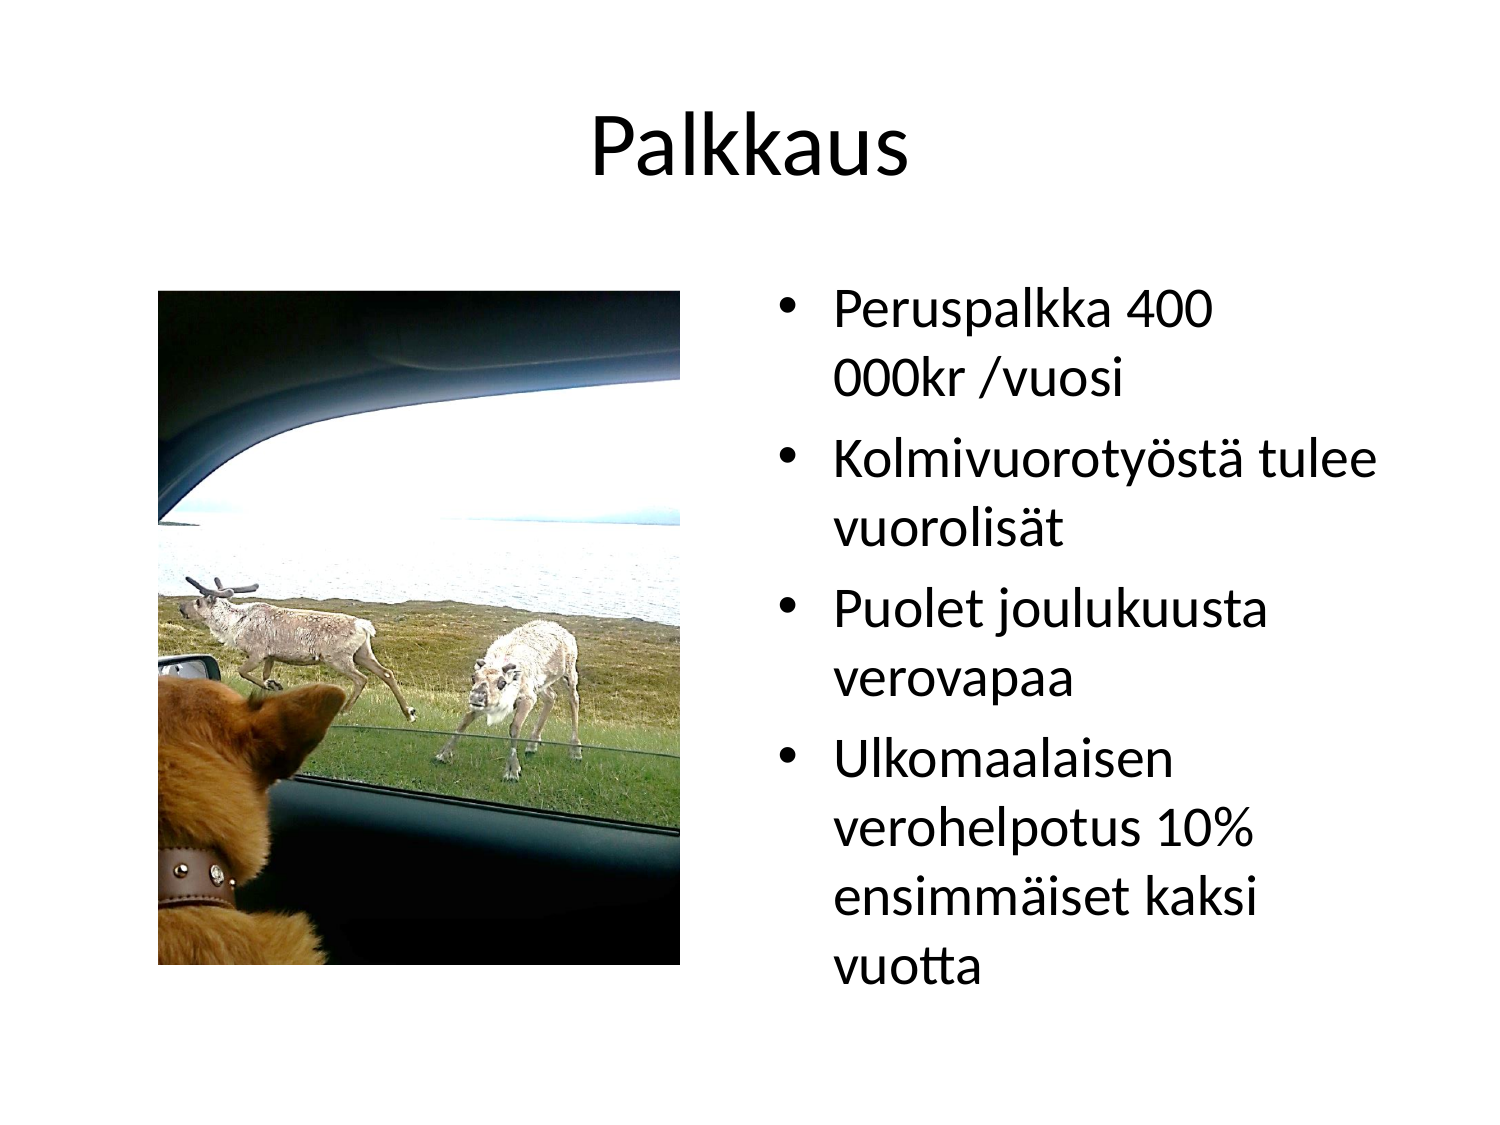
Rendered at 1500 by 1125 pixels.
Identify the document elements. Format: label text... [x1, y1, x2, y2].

list Peruspalkka 400 000kr /vuosi Kolmivuorotyöstä tulee vuorolisät Puolet joulukuusta verovapaa Ulkomaalaisen verohelpotus 10% ensimmäiset kaksi vuotta [762, 262, 1425, 1005]
title Palkkaus [75, 45, 1425, 233]
picture [158, 291, 680, 366]
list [81, 366, 756, 889]
picture [158, 889, 680, 965]
